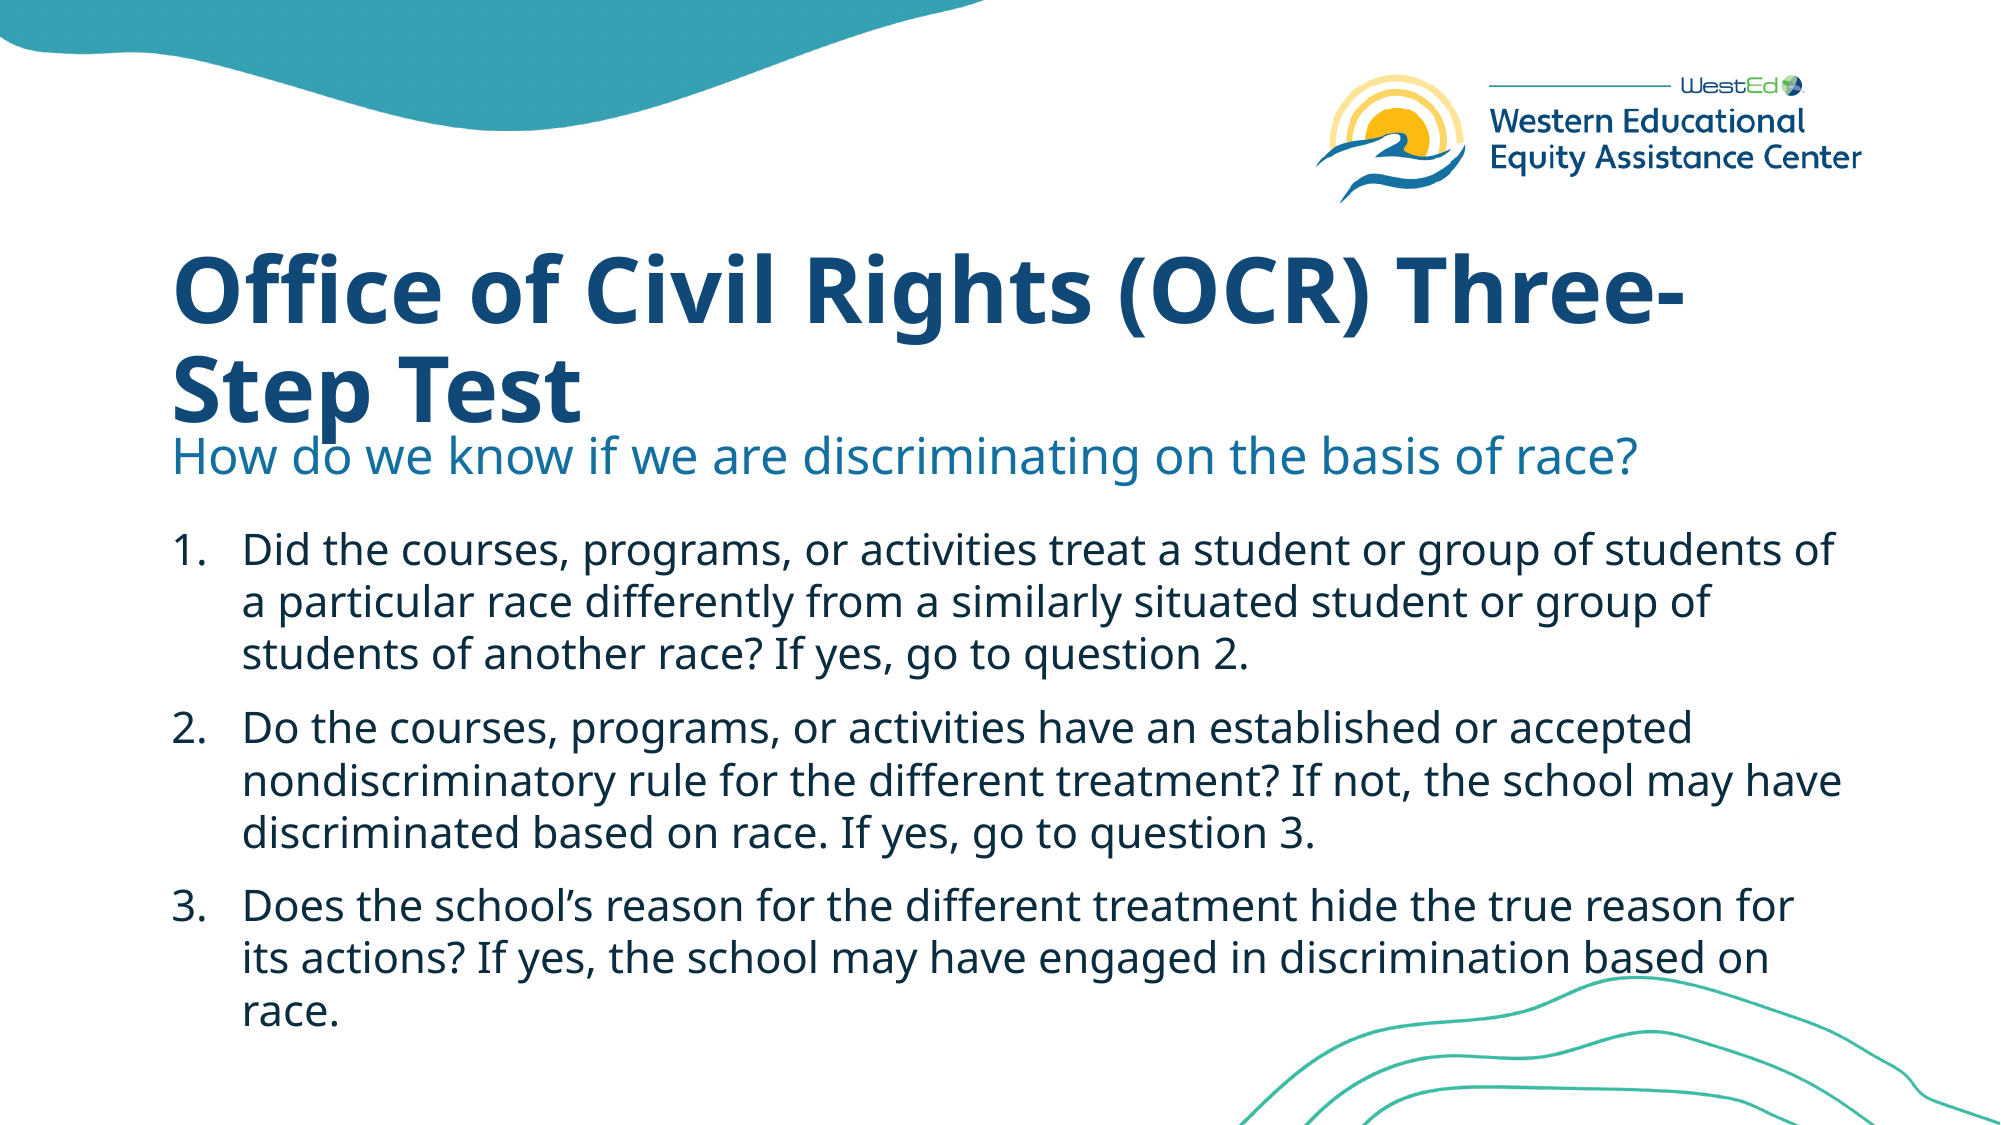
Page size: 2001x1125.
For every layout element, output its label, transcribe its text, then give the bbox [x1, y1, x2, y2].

title Office of Civil Rights (OCR) Three-Step Test [156, 236, 1863, 416]
picture [1069, 759, 2001, 1125]
list How do we know if we are discriminating on the basis of race? Did the courses, programs, or activities treat a student or group of students of a particular race differently from a similarly situated student or group of students of another race? If yes, go to question 2. Do the courses, programs, or activities have an established or accepted nondiscriminatory rule for the different treatment? If not, the school may have discriminated based on race. If yes, go to question 3. Does the school’s reason for the different treatment hide the true reason for its actions? If yes, the school may have engaged in discrimination based on race. [156, 416, 1863, 1043]
picture [0, 0, 1036, 131]
